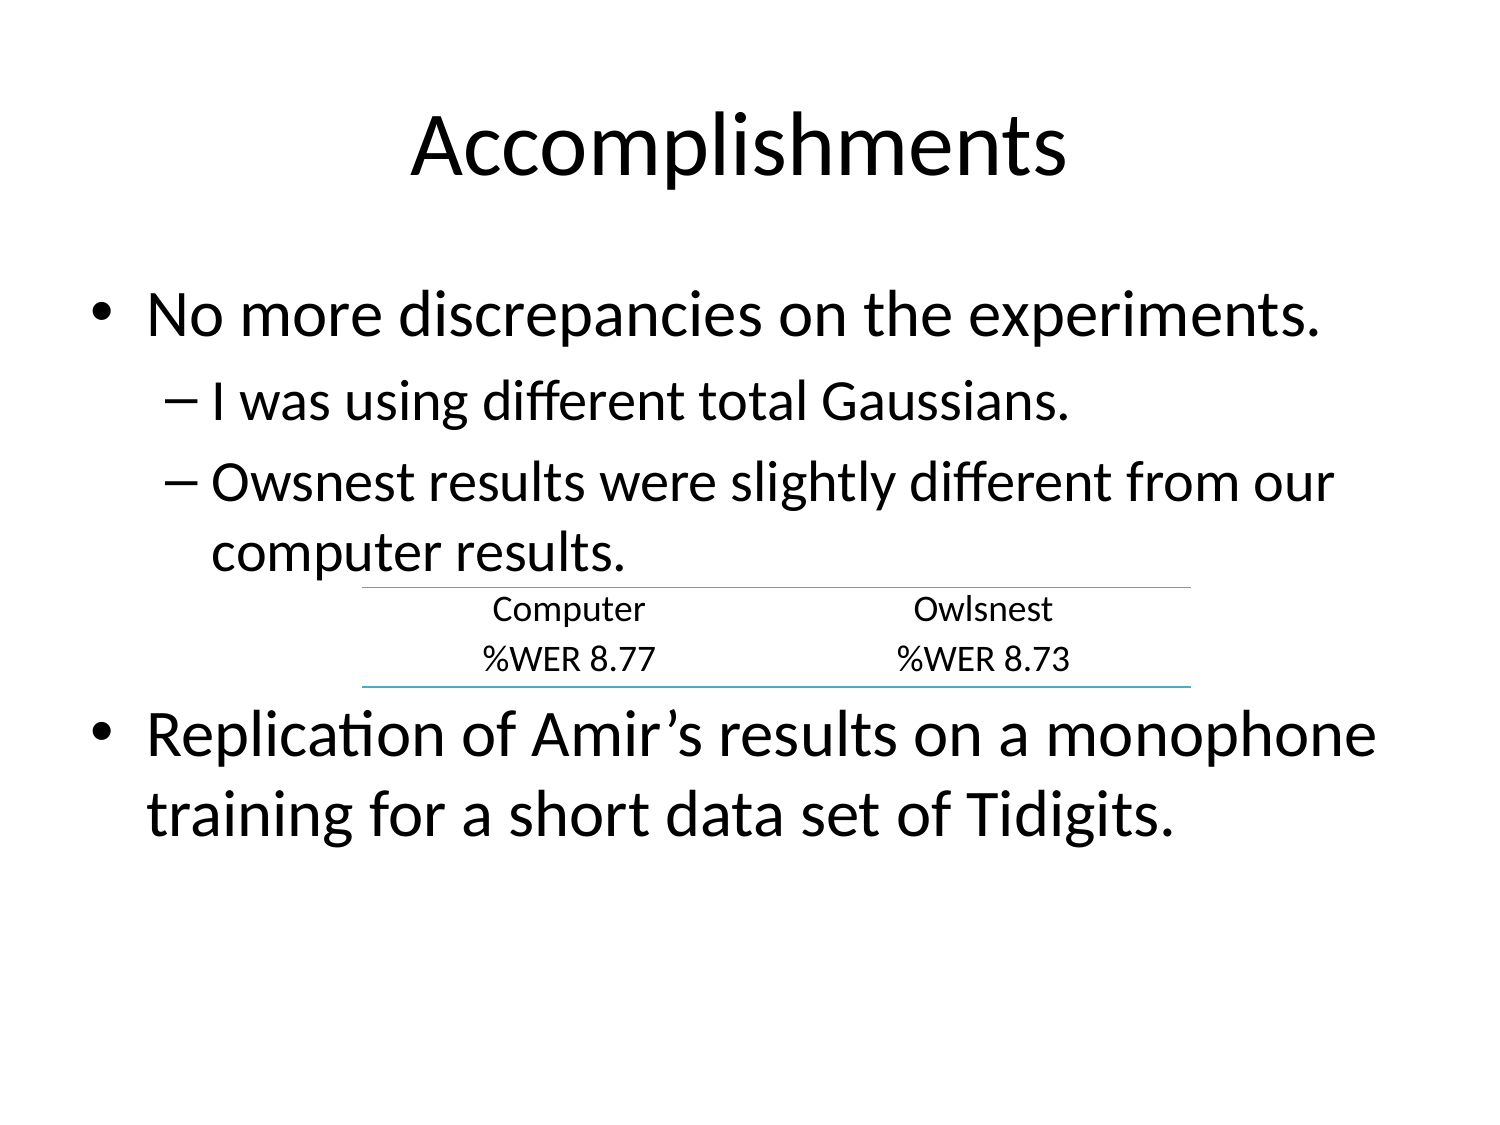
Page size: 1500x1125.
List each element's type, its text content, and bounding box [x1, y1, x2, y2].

table_cell %WER 8.73 [777, 637, 1191, 686]
table_header Computer [362, 588, 777, 637]
table_header Owlsnest [777, 588, 1191, 637]
title Accomplishments [75, 45, 1425, 233]
list No more discrepancies on the experiments. I was using different total Gaussians. Owsnest results were slightly different from our computer results. Replication of Amir’s results on a monophone training for a short data set of Tidigits. [75, 262, 1425, 1005]
table_cell %WER 8.77 [362, 637, 777, 686]
